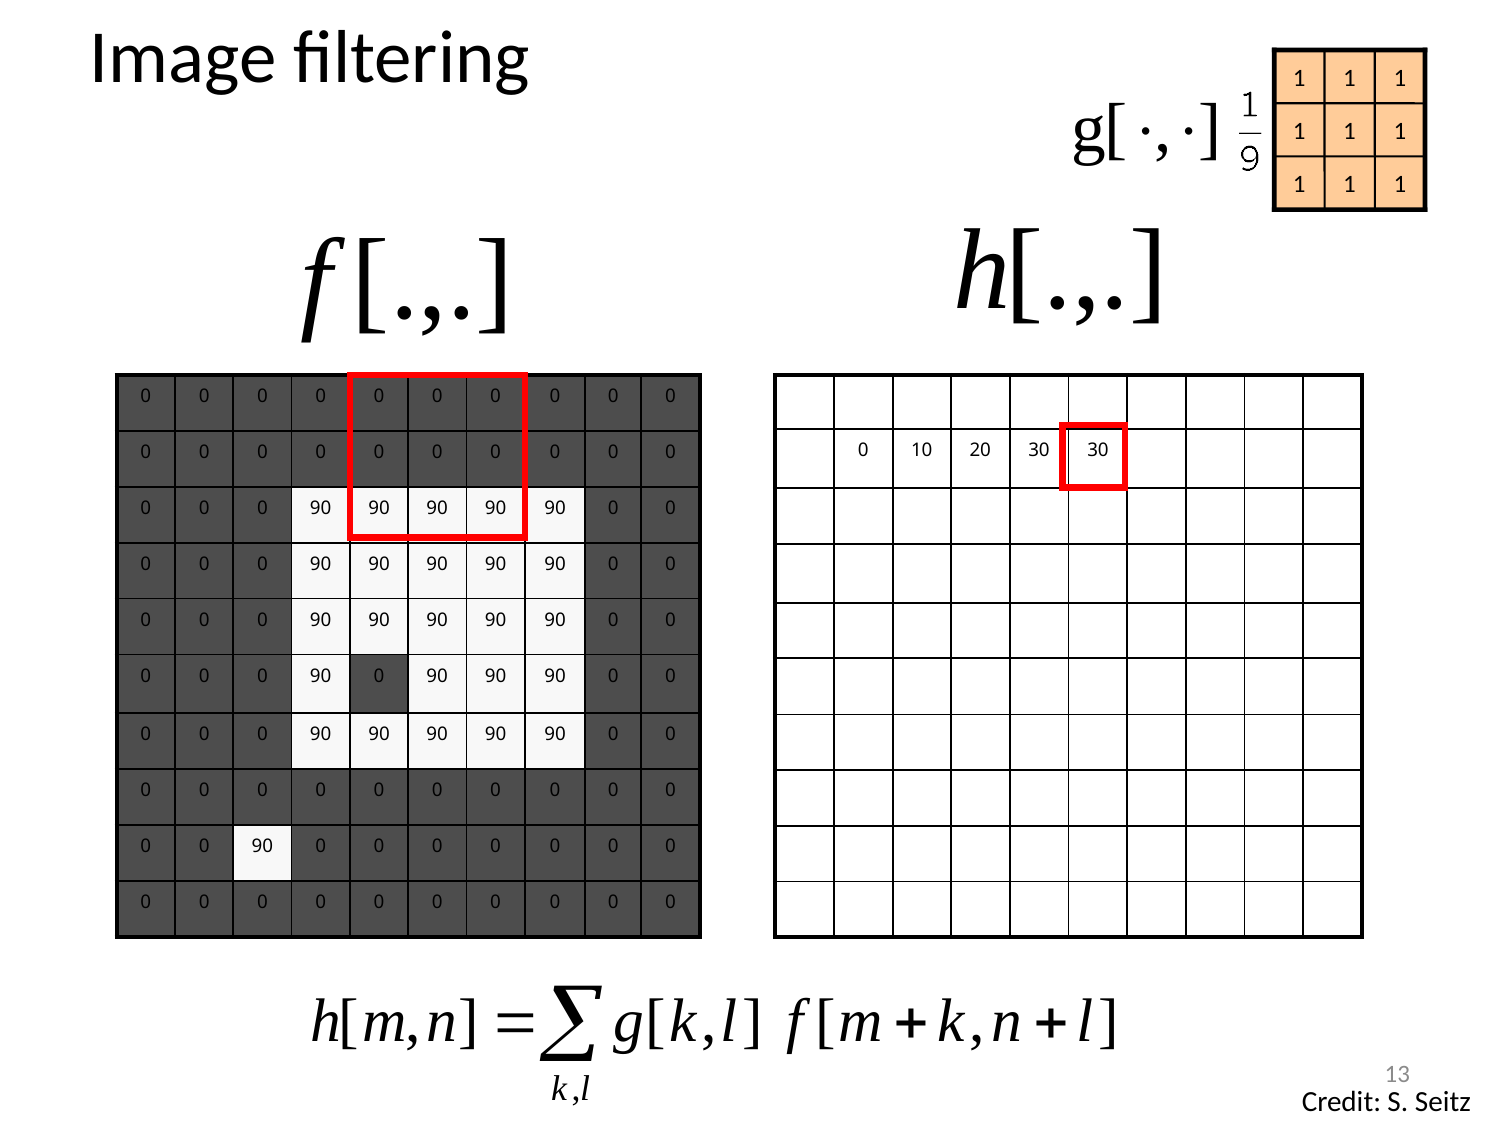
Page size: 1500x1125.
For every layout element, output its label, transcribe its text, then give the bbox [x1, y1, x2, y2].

table_cell 90 [351, 544, 407, 598]
table_cell 0 [586, 655, 640, 712]
text_box Credit: S. Seitz [1287, 1074, 1487, 1125]
table_cell 90 [292, 488, 349, 542]
table_cell 0 [292, 882, 349, 935]
table_cell [1245, 604, 1302, 657]
table_cell 90 [292, 599, 349, 654]
table_cell [835, 715, 892, 769]
table_cell [1187, 827, 1244, 881]
table_cell 0 [119, 882, 174, 935]
table_cell 0 [234, 432, 291, 486]
table_cell 90 [467, 538, 524, 542]
table_header [777, 377, 833, 428]
table_cell [894, 604, 950, 657]
table_cell [1187, 489, 1244, 543]
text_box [261, 212, 529, 367]
table_cell [1128, 545, 1185, 602]
table_header [835, 377, 892, 428]
table_cell [894, 489, 950, 543]
table_cell [1128, 604, 1185, 657]
table_cell 90 [526, 714, 584, 768]
table_cell 0 [234, 770, 291, 824]
table_cell 0 [642, 770, 698, 824]
table_cell 0 [642, 714, 698, 768]
table_cell 90 [409, 538, 466, 542]
table_cell [1011, 771, 1068, 825]
table_cell 90 [351, 714, 407, 768]
table_cell [894, 882, 950, 935]
table_cell 0 [467, 826, 524, 880]
table_cell [952, 489, 1009, 543]
table_cell [1304, 771, 1360, 825]
table_cell 90 [467, 544, 524, 598]
table_cell [1069, 545, 1126, 602]
table_cell [1304, 659, 1360, 714]
table_header 0 [234, 377, 291, 430]
table_cell [1245, 771, 1302, 825]
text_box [936, 202, 1185, 357]
table_cell 0 [176, 488, 232, 542]
table_header 0 [119, 377, 174, 430]
table_cell [1011, 545, 1068, 602]
table_cell [952, 882, 1009, 935]
table_cell 0 [526, 882, 584, 935]
table_cell 0 [467, 770, 524, 824]
table_cell 0 [234, 544, 291, 598]
table_cell [952, 715, 1009, 769]
table_cell [1069, 882, 1126, 935]
table_cell [1187, 430, 1244, 487]
table_cell [835, 489, 892, 543]
table_cell [1128, 827, 1185, 881]
table_header 0 [586, 377, 640, 430]
table_cell 0 [409, 770, 466, 824]
text_box [1062, 424, 1125, 488]
table_cell [1011, 489, 1068, 543]
table_cell [1245, 659, 1302, 714]
table_cell [894, 771, 950, 825]
table_cell 90 [409, 544, 466, 598]
table_cell 0 [835, 430, 892, 487]
table_cell [1187, 545, 1244, 602]
table_cell [1069, 604, 1126, 657]
table_cell [1128, 659, 1185, 714]
table_header [1069, 377, 1126, 428]
table_cell [894, 545, 950, 602]
table_cell [777, 604, 833, 657]
table_cell [777, 771, 833, 825]
table_cell 0 [642, 432, 698, 486]
table_cell 0 [526, 432, 584, 486]
table_cell 0 [642, 826, 698, 880]
table_cell 90 [292, 655, 349, 712]
table_cell [1187, 604, 1244, 657]
table_header [1304, 377, 1360, 428]
table_cell [777, 882, 833, 935]
table_cell 0 [642, 544, 698, 598]
slide_number 13 [1140, 1042, 1425, 1103]
table_cell [1245, 489, 1302, 543]
table_cell [777, 715, 833, 769]
table_cell 0 [586, 770, 640, 824]
table_cell 0 [234, 882, 291, 935]
table_cell [894, 827, 950, 881]
table_cell 0 [351, 770, 407, 824]
table_cell [1011, 715, 1068, 769]
table_cell [777, 430, 833, 487]
table_cell 0 [119, 770, 174, 824]
table_cell [777, 545, 833, 602]
table_header [1128, 377, 1185, 428]
table_cell 0 [176, 770, 232, 824]
table_cell [952, 604, 1009, 657]
table_cell 0 [234, 655, 291, 712]
table_cell [1304, 715, 1360, 769]
table_cell [1187, 882, 1244, 935]
table_cell 0 [119, 655, 174, 712]
table_cell 90 [292, 714, 349, 768]
table_cell 0 [176, 882, 232, 935]
table_cell 0 [234, 599, 291, 654]
table_cell [1128, 430, 1185, 487]
table_cell [894, 659, 950, 714]
table_cell 0 [642, 599, 698, 654]
table_cell 0 [642, 488, 698, 542]
table_cell 0 [586, 432, 640, 486]
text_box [1062, 87, 1231, 181]
table_cell [1128, 882, 1185, 935]
table_cell 0 [119, 599, 174, 654]
table_cell [1245, 882, 1302, 935]
table_header [1187, 377, 1244, 428]
table_cell [1245, 545, 1302, 602]
table_cell [835, 771, 892, 825]
table_cell 90 [526, 488, 584, 542]
table_header 0 [526, 377, 584, 430]
table_cell 0 [234, 714, 291, 768]
table_cell 0 [526, 826, 584, 880]
table_cell 0 [119, 544, 174, 598]
table_cell 90 [467, 599, 524, 654]
table_cell [1304, 545, 1360, 602]
table_cell [1069, 715, 1126, 769]
table_cell 0 [467, 882, 524, 935]
table_cell 0 [119, 488, 174, 542]
table_cell 0 [642, 882, 698, 935]
table_cell 0 [176, 432, 232, 486]
table_cell [777, 659, 833, 714]
table_header 0 [292, 377, 349, 430]
table_cell 0 [119, 714, 174, 768]
table_cell [777, 489, 833, 543]
table_cell 90 [409, 655, 466, 712]
table_cell [1011, 659, 1068, 714]
table_cell [835, 545, 892, 602]
table_cell 0 [176, 826, 232, 880]
table_cell 90 [467, 714, 524, 768]
table_cell [835, 659, 892, 714]
table_cell [1069, 659, 1126, 714]
table_cell 0 [176, 544, 232, 598]
table_header 0 [176, 377, 232, 430]
table_cell 90 [526, 599, 584, 654]
table_cell [952, 827, 1009, 881]
table_header [1245, 377, 1302, 428]
table_cell 20 [952, 430, 1009, 487]
table_cell [1304, 430, 1360, 487]
table_cell 0 [351, 826, 407, 880]
table_cell [1069, 489, 1126, 543]
table_cell 0 [409, 826, 466, 880]
table_cell [777, 827, 833, 881]
table_cell 0 [526, 770, 584, 824]
table_cell [894, 715, 950, 769]
table_cell [1011, 882, 1068, 935]
table_cell [1304, 882, 1360, 935]
table_cell 0 [409, 882, 466, 935]
table_cell 0 [586, 826, 640, 880]
table_cell [1128, 715, 1185, 769]
table_cell [1069, 827, 1126, 881]
table_cell 90 [409, 599, 466, 654]
table_cell [952, 659, 1009, 714]
table_cell 0 [586, 544, 640, 598]
table_cell [1128, 771, 1185, 825]
table_cell [1011, 604, 1068, 657]
table_cell 90 [351, 538, 407, 542]
table_cell 0 [292, 432, 349, 486]
table_cell 0 [586, 488, 640, 542]
table_cell 90 [351, 599, 407, 654]
table_cell 90 [234, 826, 291, 880]
table_cell [1304, 827, 1360, 881]
table_cell 0 [119, 826, 174, 880]
table_cell 0 [351, 655, 407, 712]
text_box Image filtering [74, 0, 1425, 188]
table_cell 90 [467, 655, 524, 712]
table_cell 0 [351, 882, 407, 935]
table_cell [1128, 489, 1185, 543]
table_cell 0 [119, 432, 174, 486]
table_cell [835, 827, 892, 881]
table_cell 90 [526, 544, 584, 598]
table_cell 90 [292, 544, 349, 598]
table_cell 0 [176, 714, 232, 768]
table_cell 30 [1011, 430, 1062, 487]
table_cell 0 [586, 599, 640, 654]
table_header 0 [642, 377, 698, 430]
table_cell 0 [176, 599, 232, 654]
table_cell 0 [586, 882, 640, 935]
table_header [952, 377, 1009, 428]
table_cell 10 [894, 430, 950, 487]
table_cell 90 [409, 714, 466, 768]
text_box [1237, 49, 1426, 210]
table_cell [1187, 715, 1244, 769]
table_cell [835, 882, 892, 935]
table_cell [1187, 659, 1244, 714]
table_header [894, 377, 950, 428]
table_cell 0 [234, 488, 291, 542]
table_cell [1304, 489, 1360, 543]
table_cell 90 [526, 655, 584, 712]
table_cell 0 [642, 655, 698, 712]
table_cell 0 [292, 770, 349, 824]
table_cell [1187, 771, 1244, 825]
table_cell [1304, 604, 1360, 657]
table_cell [952, 545, 1009, 602]
table_cell 0 [292, 826, 349, 880]
text_box [350, 375, 525, 538]
table_cell [1245, 715, 1302, 769]
table_cell [1011, 827, 1068, 881]
table_cell [1069, 771, 1126, 825]
table_cell [1245, 430, 1302, 487]
table_header [1011, 377, 1068, 428]
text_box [300, 974, 1137, 1119]
table_cell [1245, 827, 1302, 881]
table_cell [952, 771, 1009, 825]
table_cell 0 [586, 714, 640, 768]
table_cell [835, 604, 892, 657]
table_cell 0 [176, 655, 232, 712]
